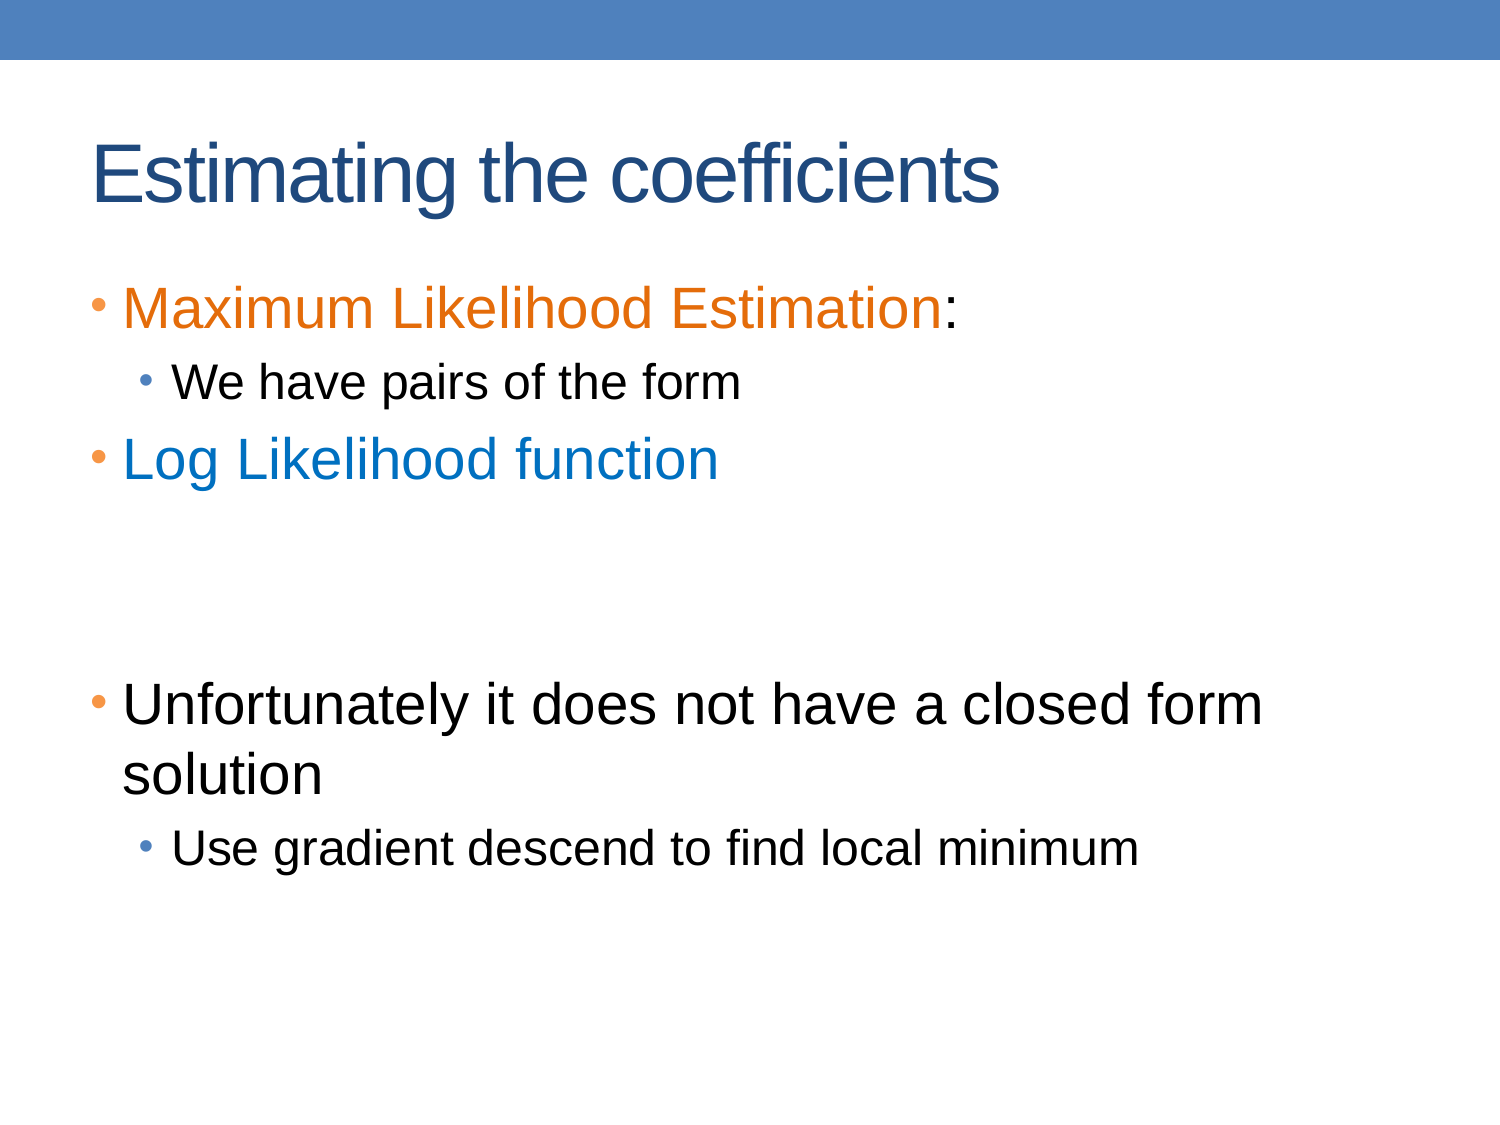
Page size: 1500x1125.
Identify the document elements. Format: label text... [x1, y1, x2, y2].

title Estimating the coefficients [75, 87, 1425, 250]
